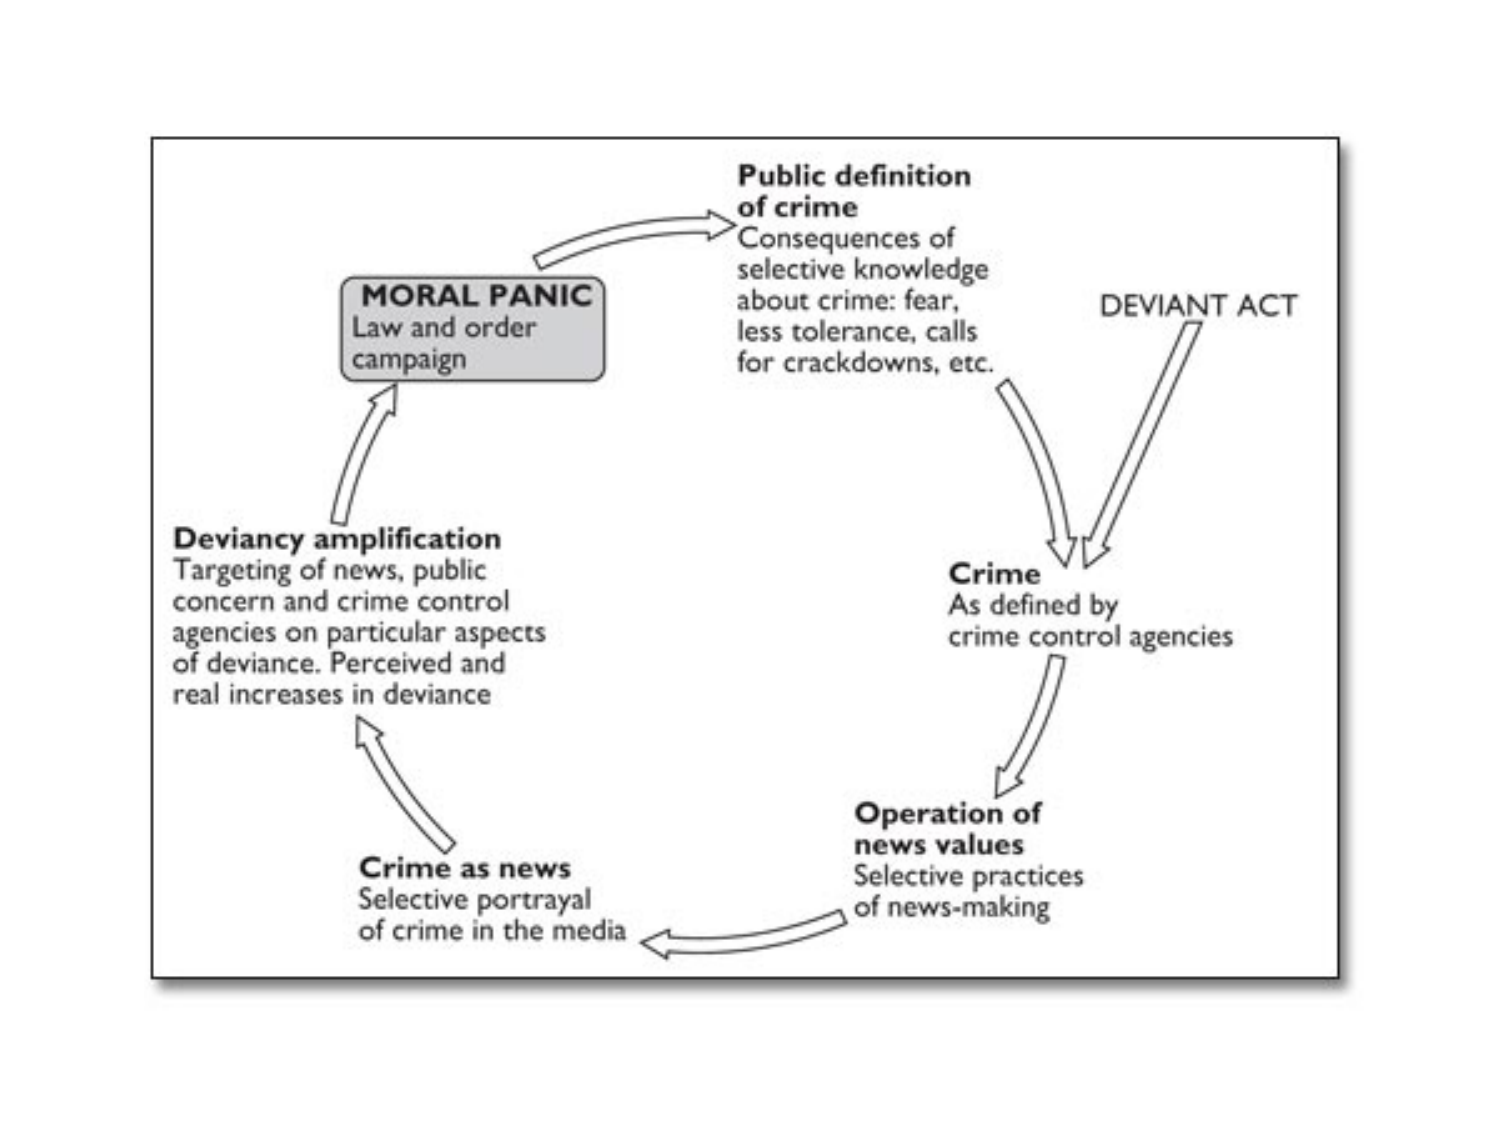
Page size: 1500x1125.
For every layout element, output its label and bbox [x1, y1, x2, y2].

picture [143, 130, 1394, 1020]
